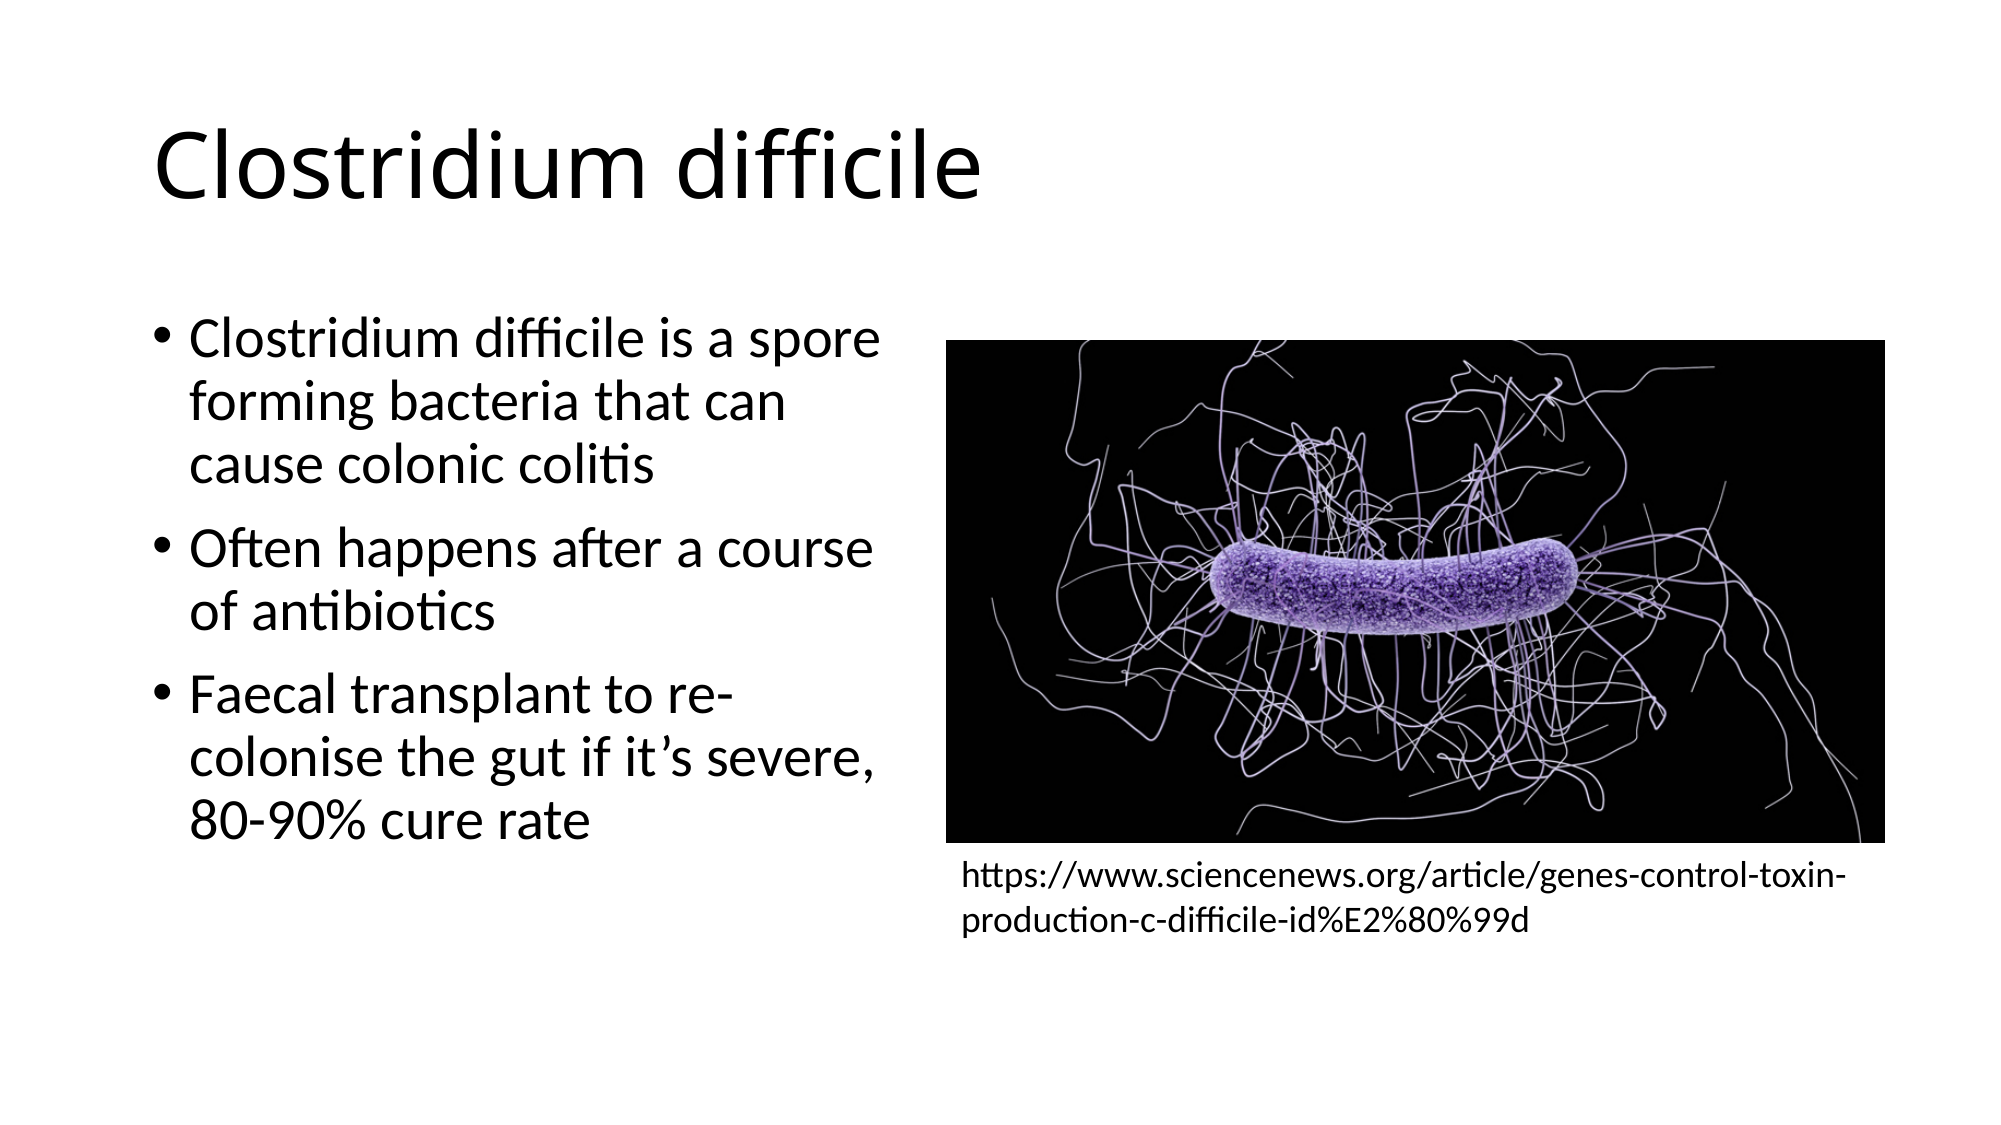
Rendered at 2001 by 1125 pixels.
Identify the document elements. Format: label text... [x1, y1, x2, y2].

text_box https://www.sciencenews.org/article/genes-control-toxin-production-c-difficile-id%E2%80%99d [946, 842, 1947, 948]
list Clostridium difficile is a spore forming bacteria that can cause colonic colitis Often happens after a course of antibiotics Faecal transplant to re-colonise the gut if it’s severe, 80-90% cure rate [137, 299, 914, 935]
picture [946, 340, 1885, 843]
title Clostridium difficile [137, 59, 1863, 278]
